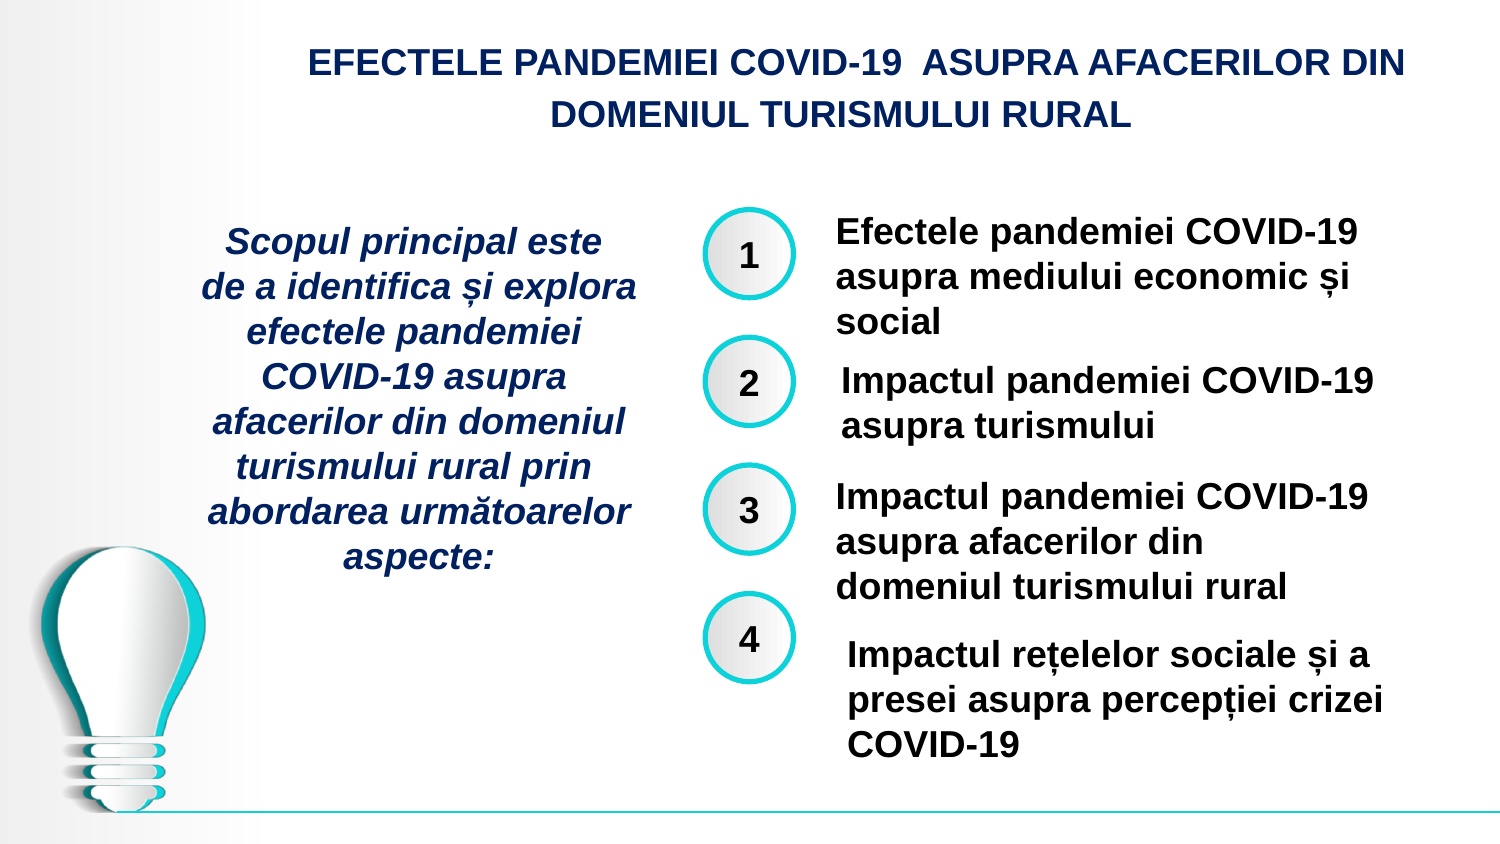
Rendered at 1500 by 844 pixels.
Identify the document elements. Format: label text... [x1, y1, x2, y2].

text_box Scopul principal este de a identifica și explora efectele pandemiei COVID-19 asupra afacerilor din domeniul turismului rural prin abordarea următoarelor aspecte: [183, 209, 656, 585]
title EFECTELE PANDEMIEI COVID-19 ASUPRA AFACERILOR DIN DOMENIUL TURISMULUI RURAL [183, 4, 1500, 132]
picture [27, 546, 206, 813]
text_box Impactul pandemiei COVID-19 asupra afacerilor din domeniul turismului rural [820, 464, 1395, 615]
text_box Efectele pandemiei COVID-19 asupra mediului economic și social [820, 199, 1395, 350]
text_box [704, 336, 794, 426]
text_box Impactul rețelelor sociale și a presei asupra percepției crizei COVID-19 [832, 622, 1407, 772]
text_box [704, 464, 794, 554]
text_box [704, 209, 794, 299]
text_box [704, 593, 794, 682]
text_box Impactul pandemiei COVID-19 asupra turismului [826, 348, 1401, 454]
